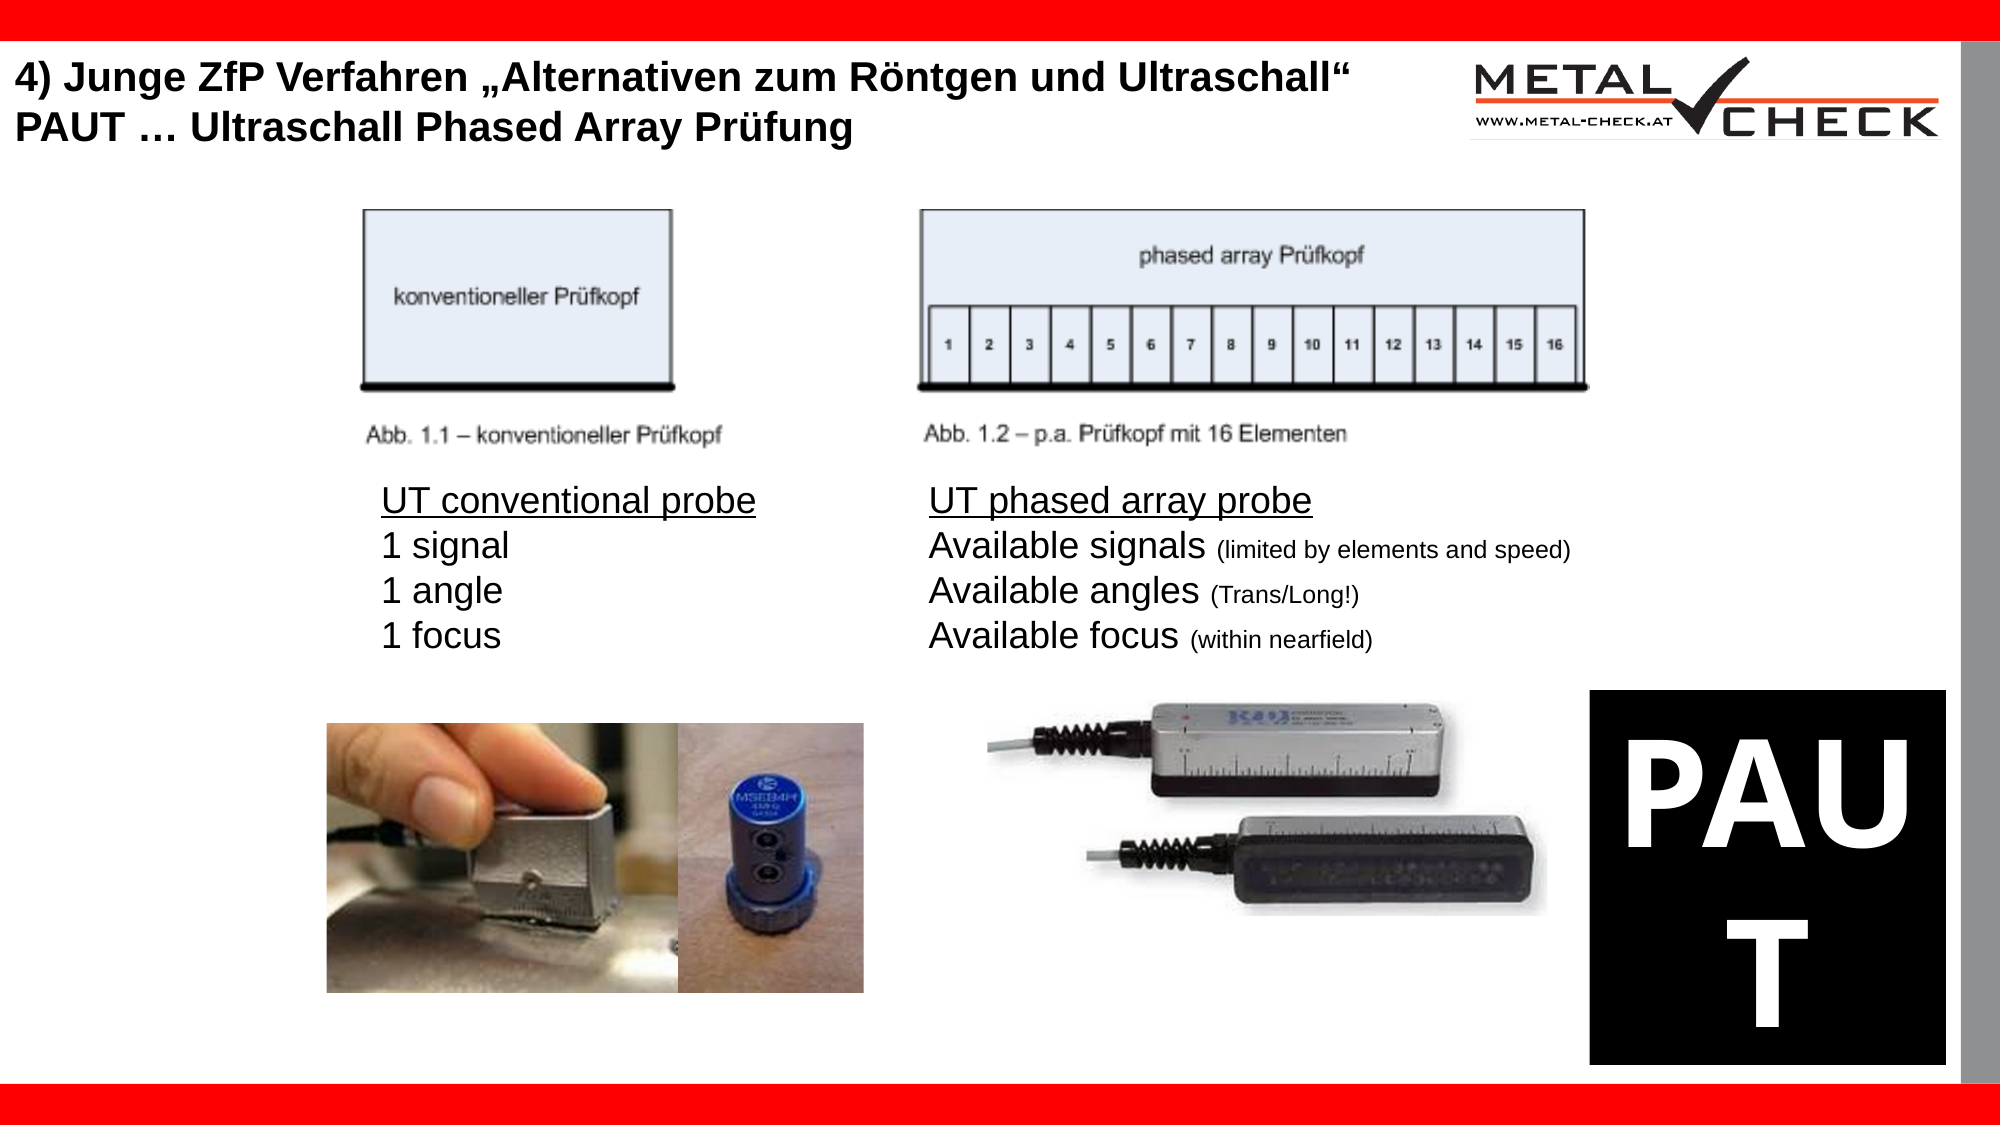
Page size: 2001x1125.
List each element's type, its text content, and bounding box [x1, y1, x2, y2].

text_box PAUT [1589, 690, 1946, 1065]
picture [326, 722, 864, 993]
text_box UT conventional probe 1 signal 1 angle 1 focus [366, 468, 772, 664]
text_box UT phased array probe Available signals (limited by elements and speed) Available angles (Trans/Long!) Available focus (within nearfield) [913, 468, 1588, 664]
picture [359, 209, 1590, 452]
text_box 4) Junge ZfP Verfahren „Alternativen zum Röntgen und Ultraschall“ [0, 42, 1466, 108]
picture [979, 683, 1548, 916]
text_box PAUT … Ultraschall Phased Array Prüfung [0, 42, 1950, 208]
